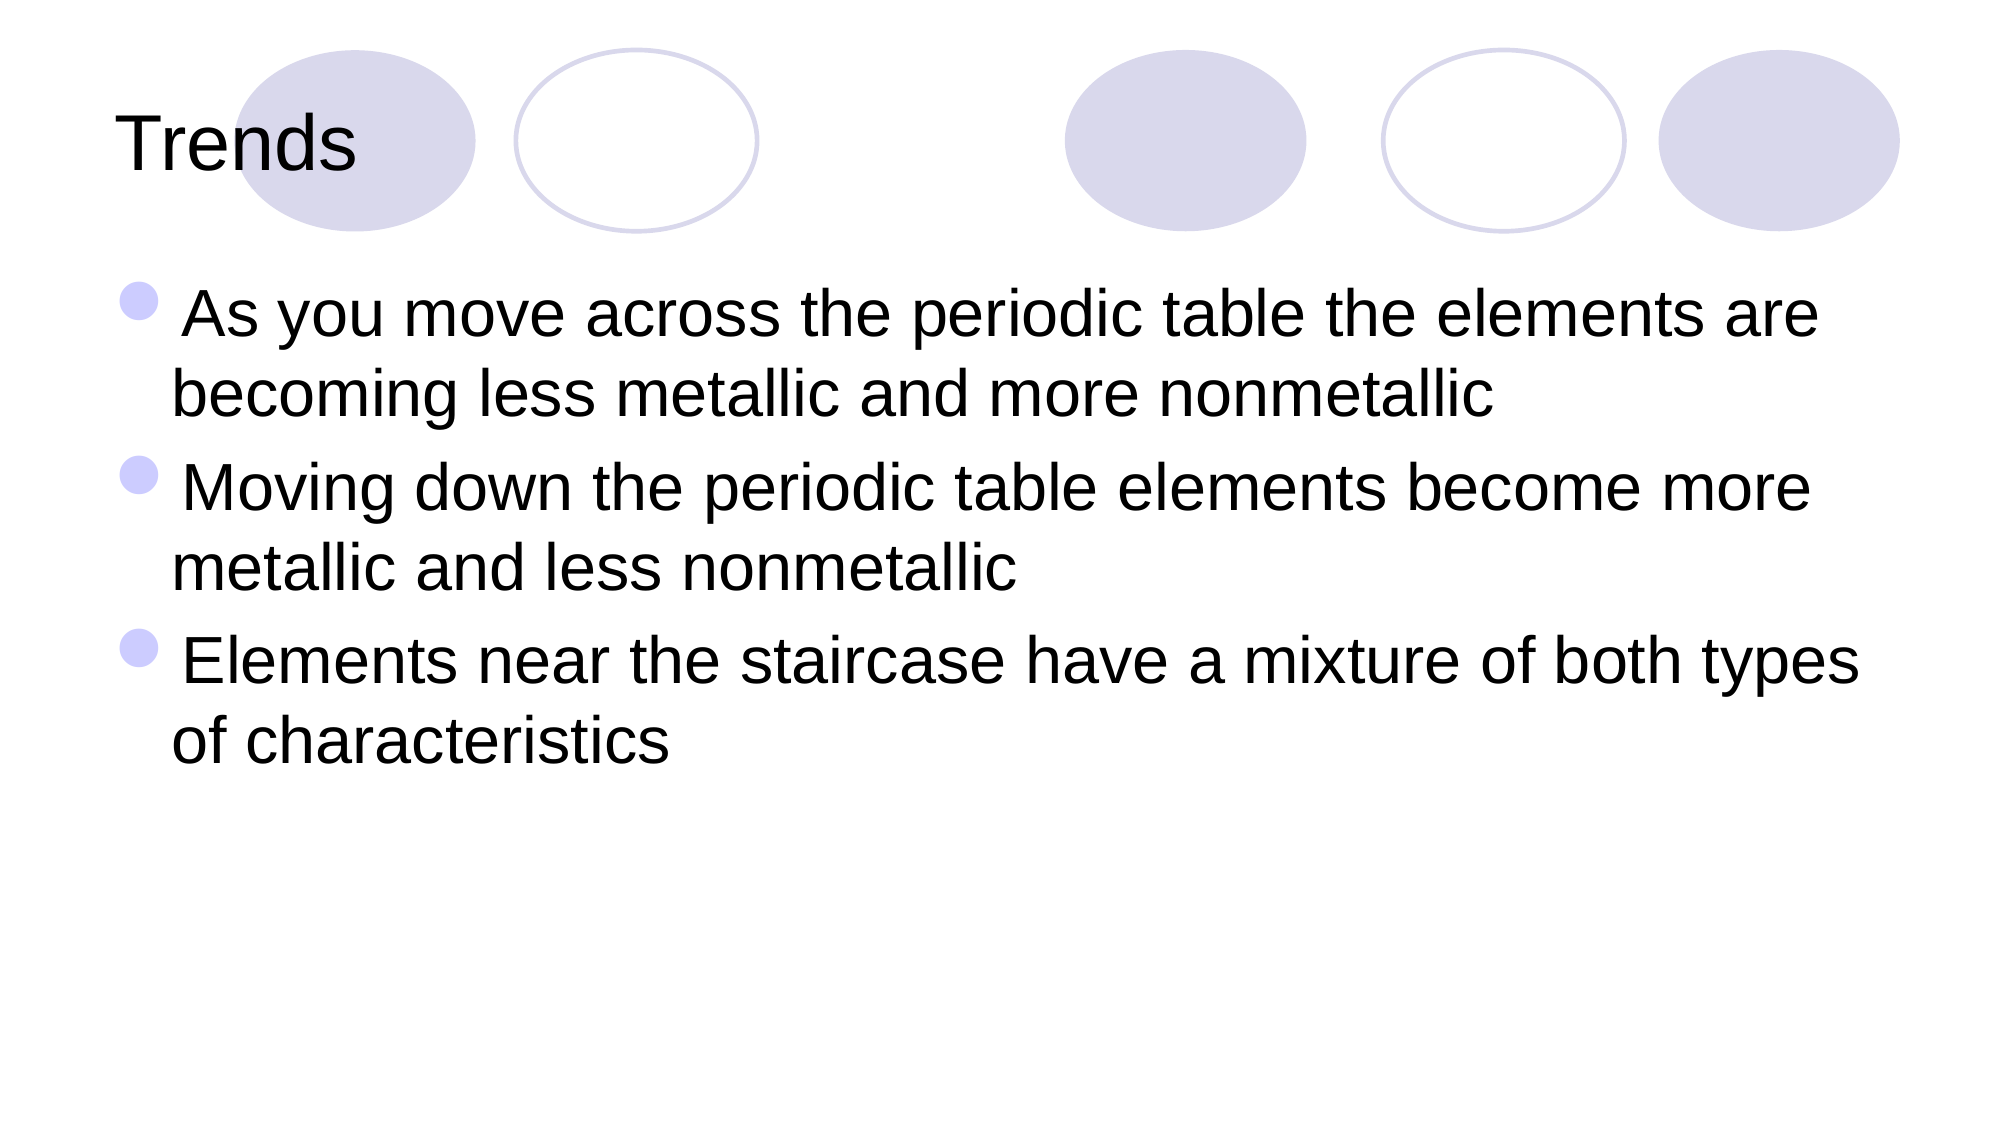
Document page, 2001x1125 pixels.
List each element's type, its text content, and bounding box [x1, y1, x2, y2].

title Trends [99, 45, 1900, 233]
list As you move across the periodic table the elements are becoming less metallic and more nonmetallic Moving down the periodic table elements become more metallic and less nonmetallic Elements near the staircase have a mixture of both types of characteristics [99, 262, 1900, 1006]
